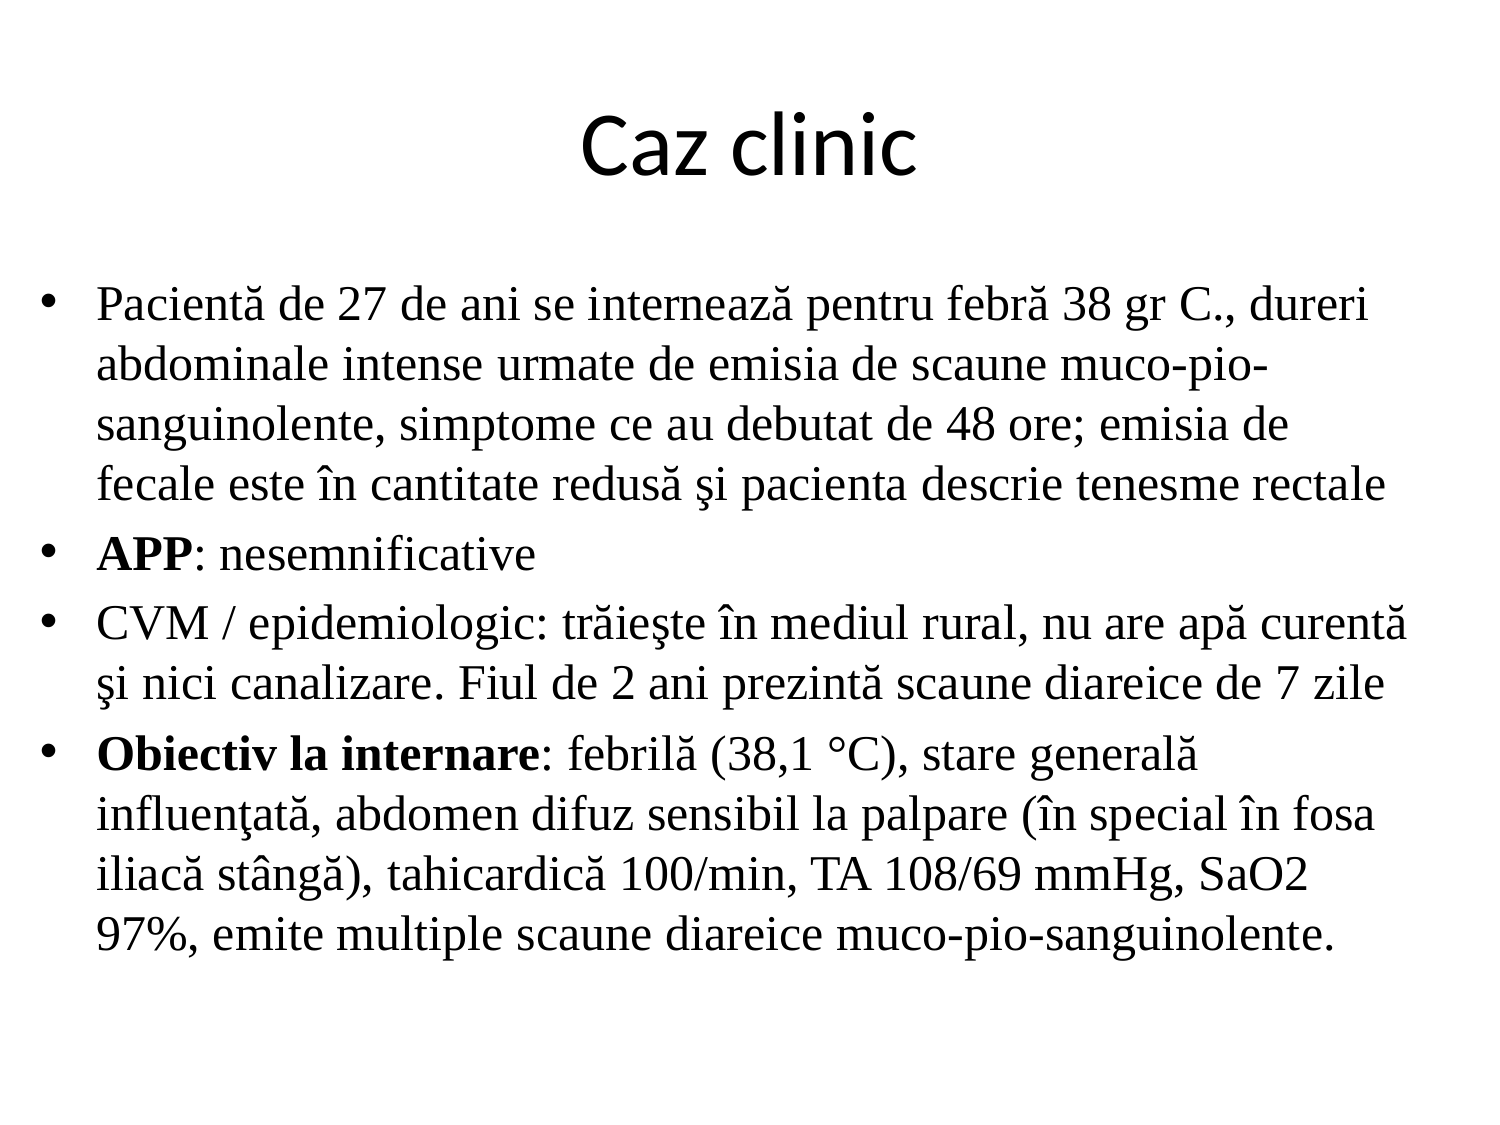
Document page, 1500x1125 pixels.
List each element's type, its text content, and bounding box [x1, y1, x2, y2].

title Caz clinic [75, 45, 1425, 233]
list Pacientă de 27 de ani se internează pentru febră 38 gr C., dureri abdominale intense urmate de emisia de scaune muco-pio-sanguinolente, simptome ce au debutat de 48 ore; emisia de fecale este în cantitate redusă şi pacienta descrie tenesme rectale APP: nesemnificative CVM / epidemiologic: trăieşte în mediul rural, nu are apă curentă şi nici canalizare. Fiul de 2 ani prezintă scaune diareice de 7 zile Obiectiv la internare: febrilă (38,1 °C), stare generală influenţată, abdomen difuz sensibil la palpare (în special în fosa iliacă stângă), tahicardică 100/min, TA 108/69 mmHg, SaO2 97%, emite multiple scaune diareice muco-pio-sanguinolente. [24, 262, 1425, 1005]
